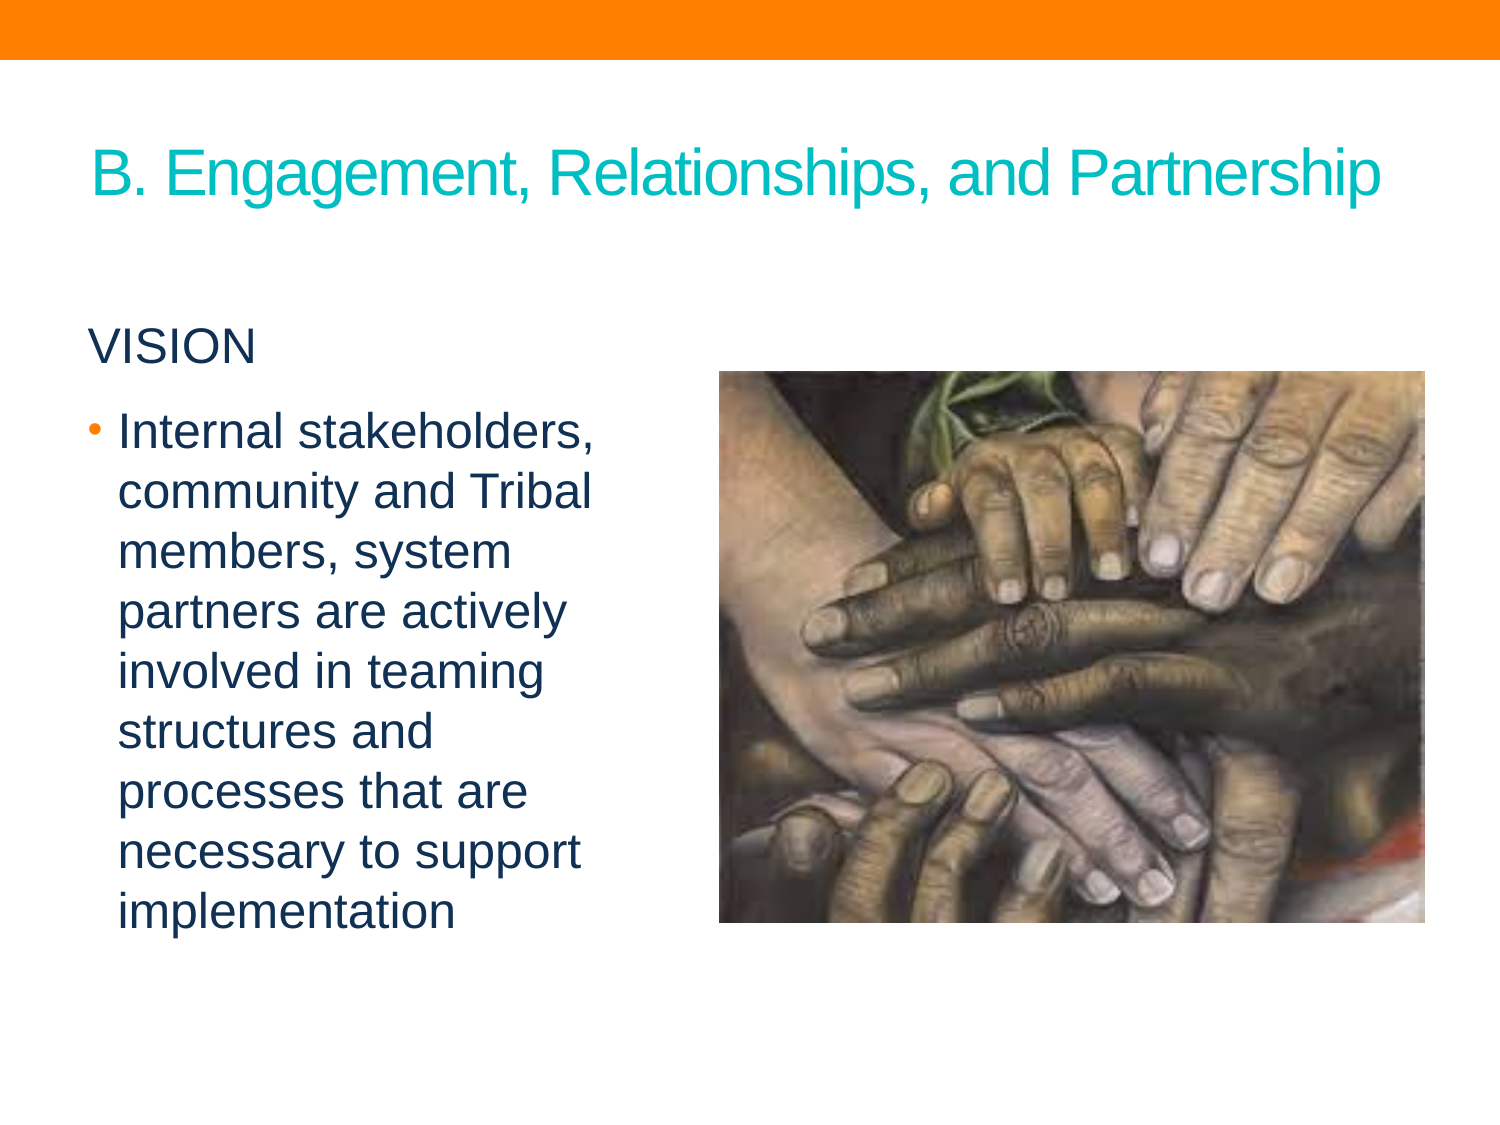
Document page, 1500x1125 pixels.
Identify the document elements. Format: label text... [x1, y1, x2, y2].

title B. Engagement, Relationships, and Partnership [75, 87, 1425, 250]
picture [718, 370, 1426, 923]
list VISION Internal stakeholders, community and Tribal members, system partners are actively involved in teaming structures and processes that are necessary to support implementation [72, 305, 667, 1068]
